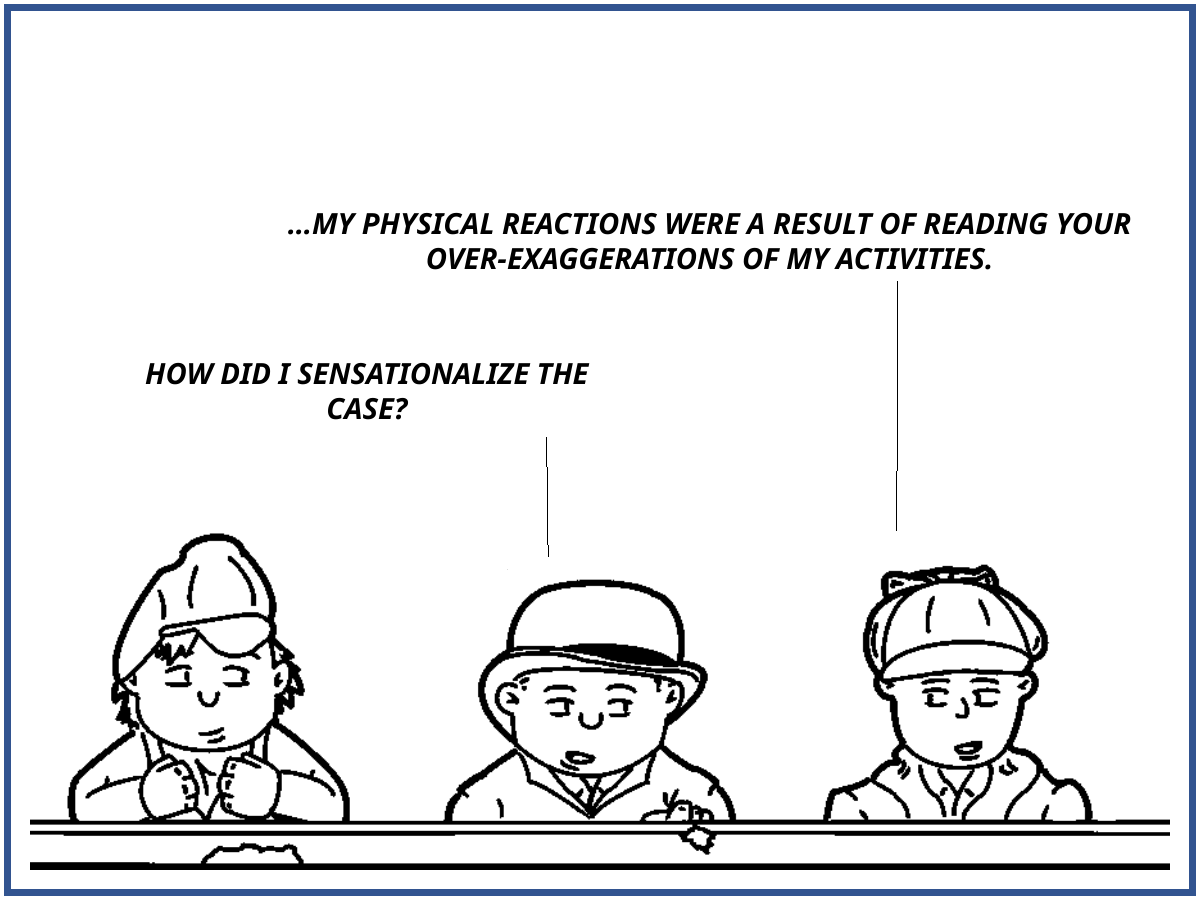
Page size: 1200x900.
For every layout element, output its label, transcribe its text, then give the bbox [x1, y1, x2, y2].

text_box …MY PHYSICAL REACTIONS WERE A RESULT OF READING YOUR OVER-EXAGGERATIONS OF MY ACTIVITIES. [250, 198, 1170, 449]
text_box HOW DID I SENSATIONALIZE THE CASE? [119, 348, 615, 432]
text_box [29, 449, 1170, 870]
